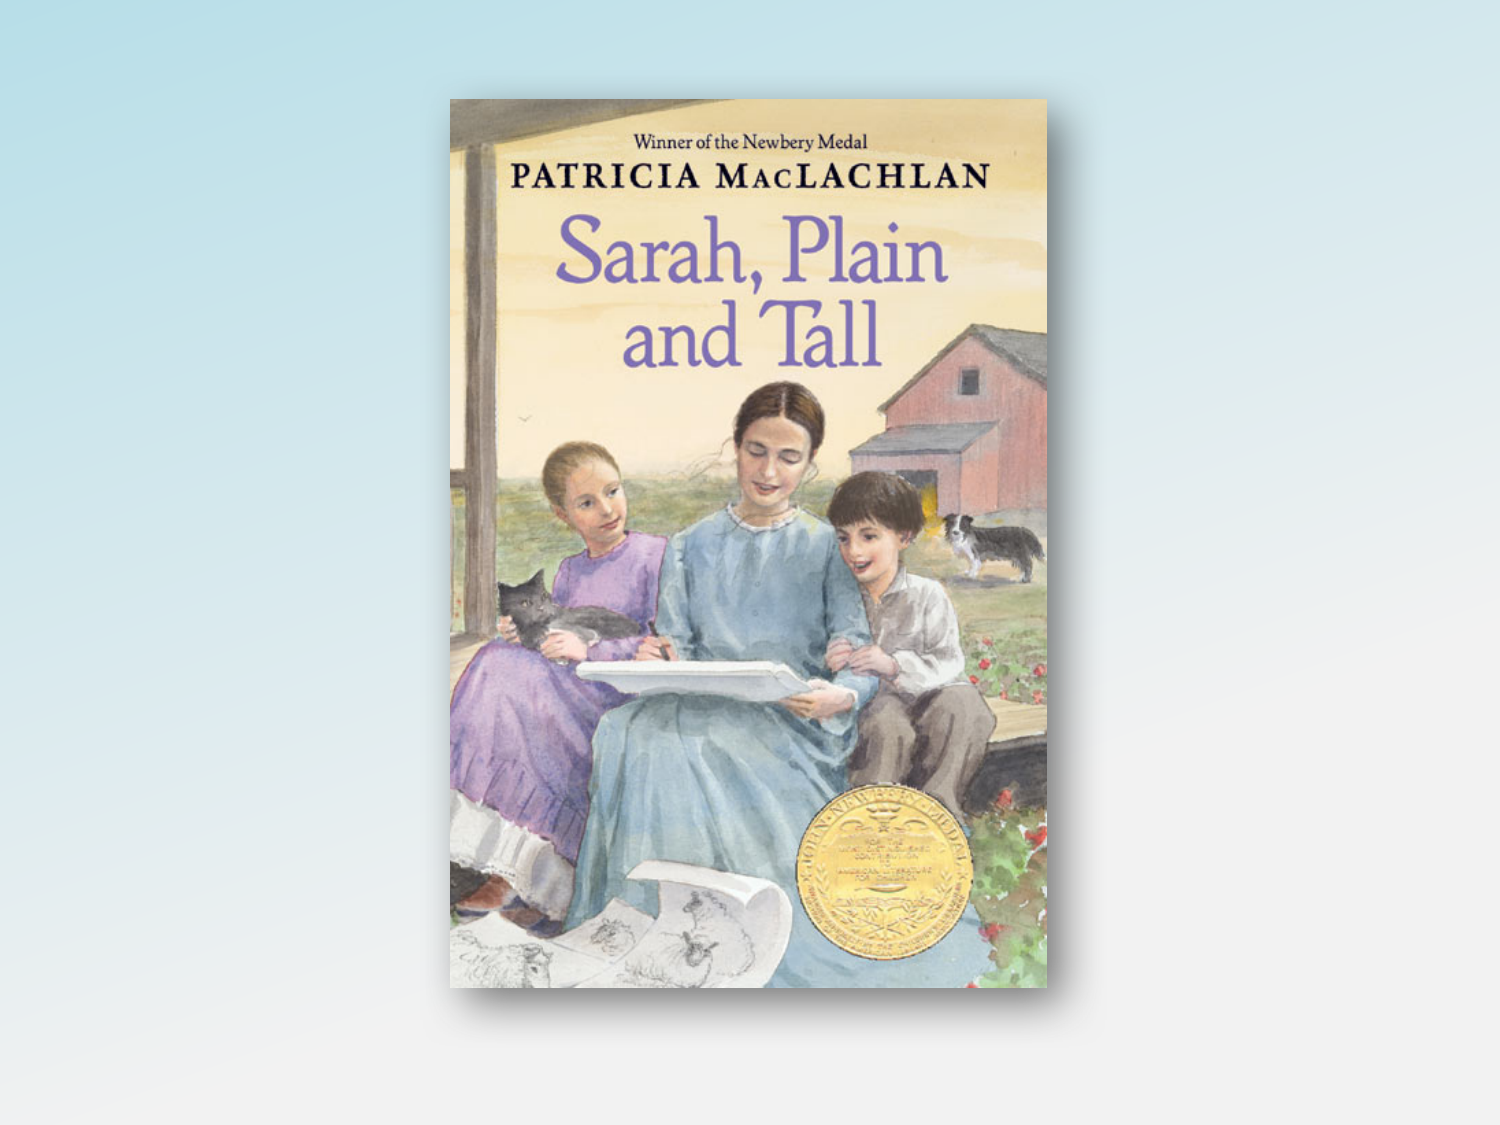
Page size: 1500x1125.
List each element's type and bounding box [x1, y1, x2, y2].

picture [449, 99, 1048, 988]
